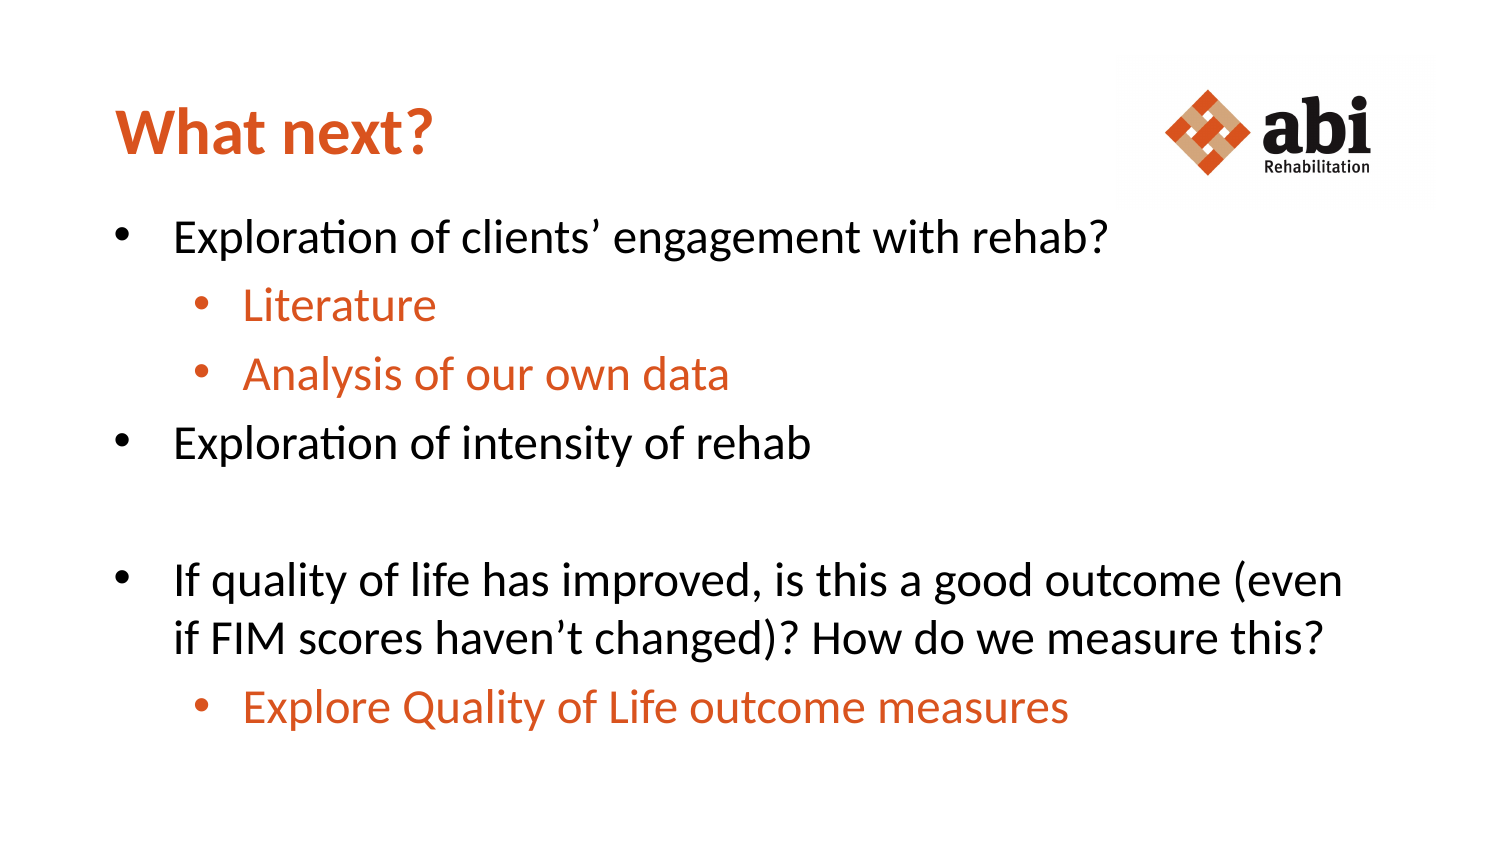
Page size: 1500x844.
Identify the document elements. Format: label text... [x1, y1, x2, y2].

list Exploration of clients’ engagement with rehab? Literature Analysis of our own data Exploration of intensity of rehab If quality of life has improved, is this a good outcome (even if FIM scores haven’t changed)? How do we measure this? Explore Quality of Life outcome measures [98, 196, 1365, 754]
title What next? [100, 70, 1211, 186]
picture [1116, 55, 1436, 210]
